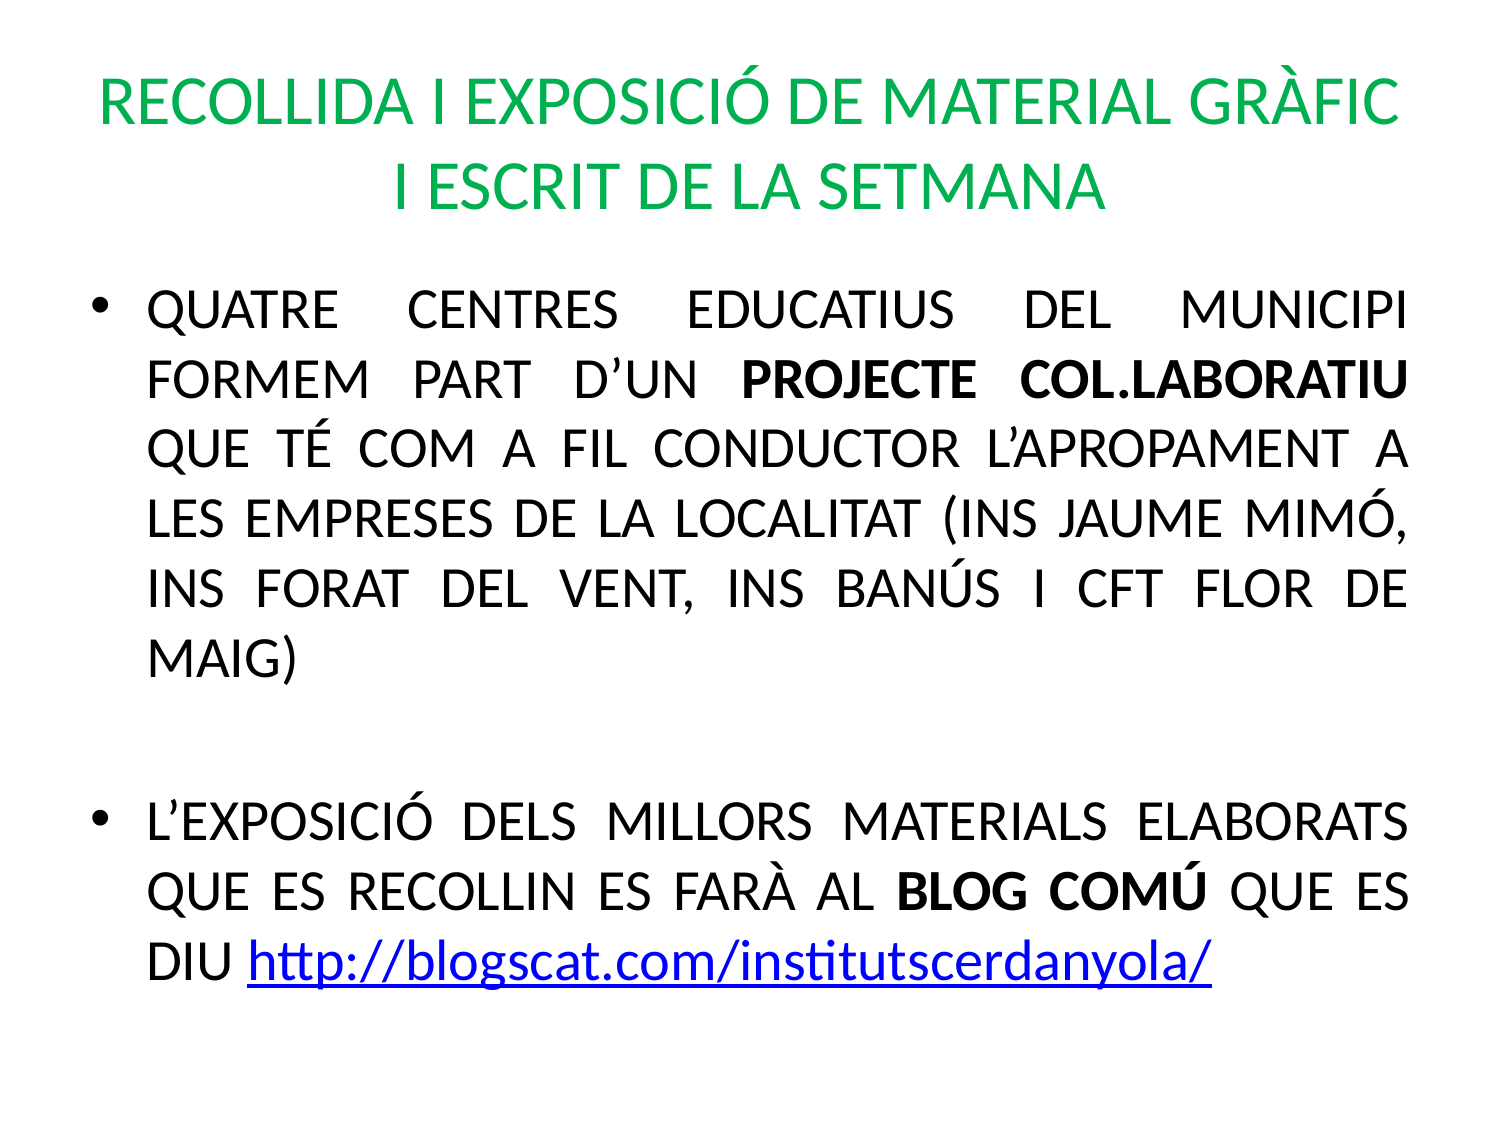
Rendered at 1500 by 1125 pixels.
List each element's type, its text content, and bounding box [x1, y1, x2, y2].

title RECOLLIDA I EXPOSICIÓ DE MATERIAL GRÀFIC I ESCRIT DE LA SETMANA [75, 45, 1425, 233]
list QUATRE CENTRES EDUCATIUS DEL MUNICIPI FORMEM PART D’UN PROJECTE COL.LABORATIU QUE TÉ COM A FIL CONDUCTOR L’APROPAMENT A LES EMPRESES DE LA LOCALITAT (INS JAUME MIMÓ, INS FORAT DEL VENT, INS BANÚS I CFT FLOR DE MAIG) L’EXPOSICIÓ DELS MILLORS MATERIALS ELABORATS QUE ES RECOLLIN ES FARÀ AL BLOG COMÚ QUE ES DIU http://blogscat.com/institutscerdanyola/ [75, 262, 1425, 1005]
